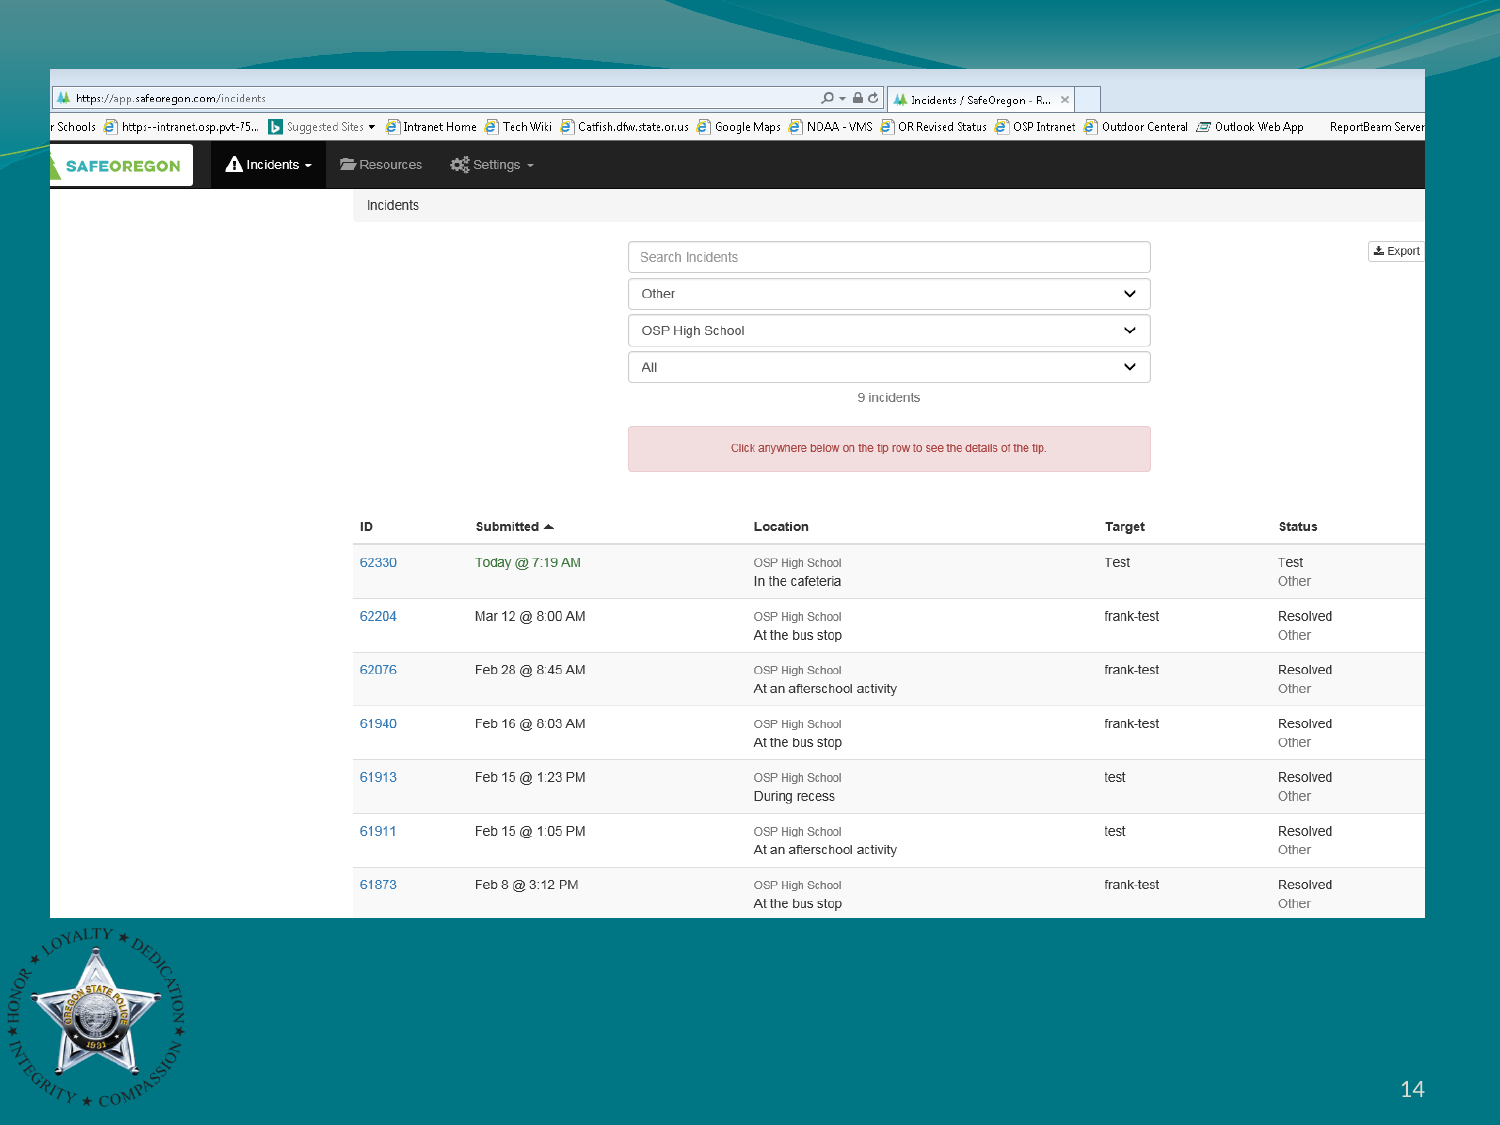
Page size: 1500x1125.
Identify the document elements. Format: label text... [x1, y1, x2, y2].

slide_number 14 [1299, 1042, 1425, 1103]
picture [0, 909, 200, 1125]
picture [49, 68, 1426, 918]
